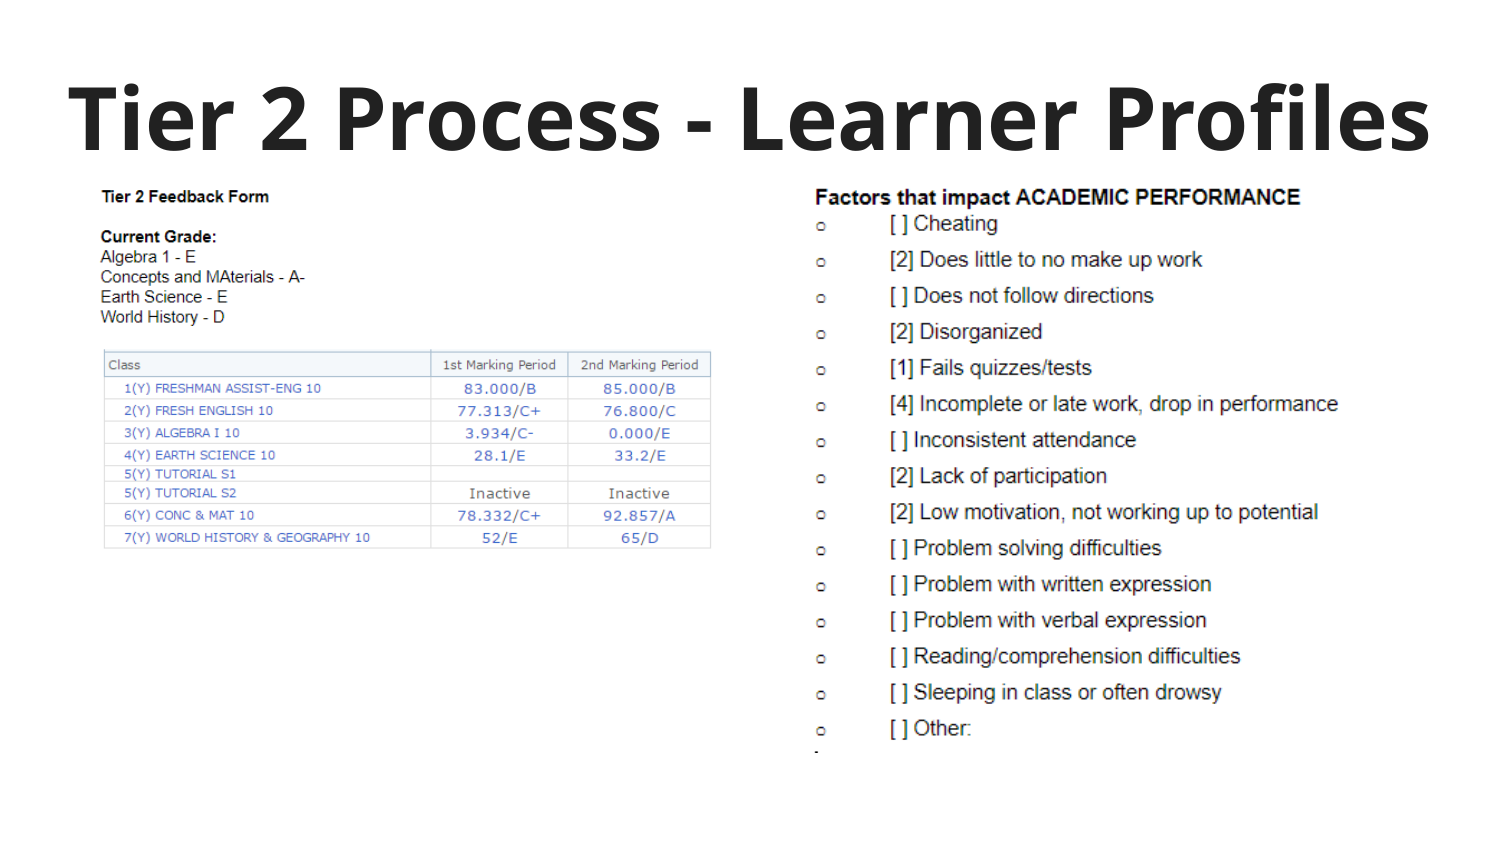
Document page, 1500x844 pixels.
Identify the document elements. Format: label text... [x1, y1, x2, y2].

picture [95, 179, 739, 563]
picture [807, 179, 1369, 753]
title Tier 2 Process - Learner Profiles [51, 48, 1449, 180]
